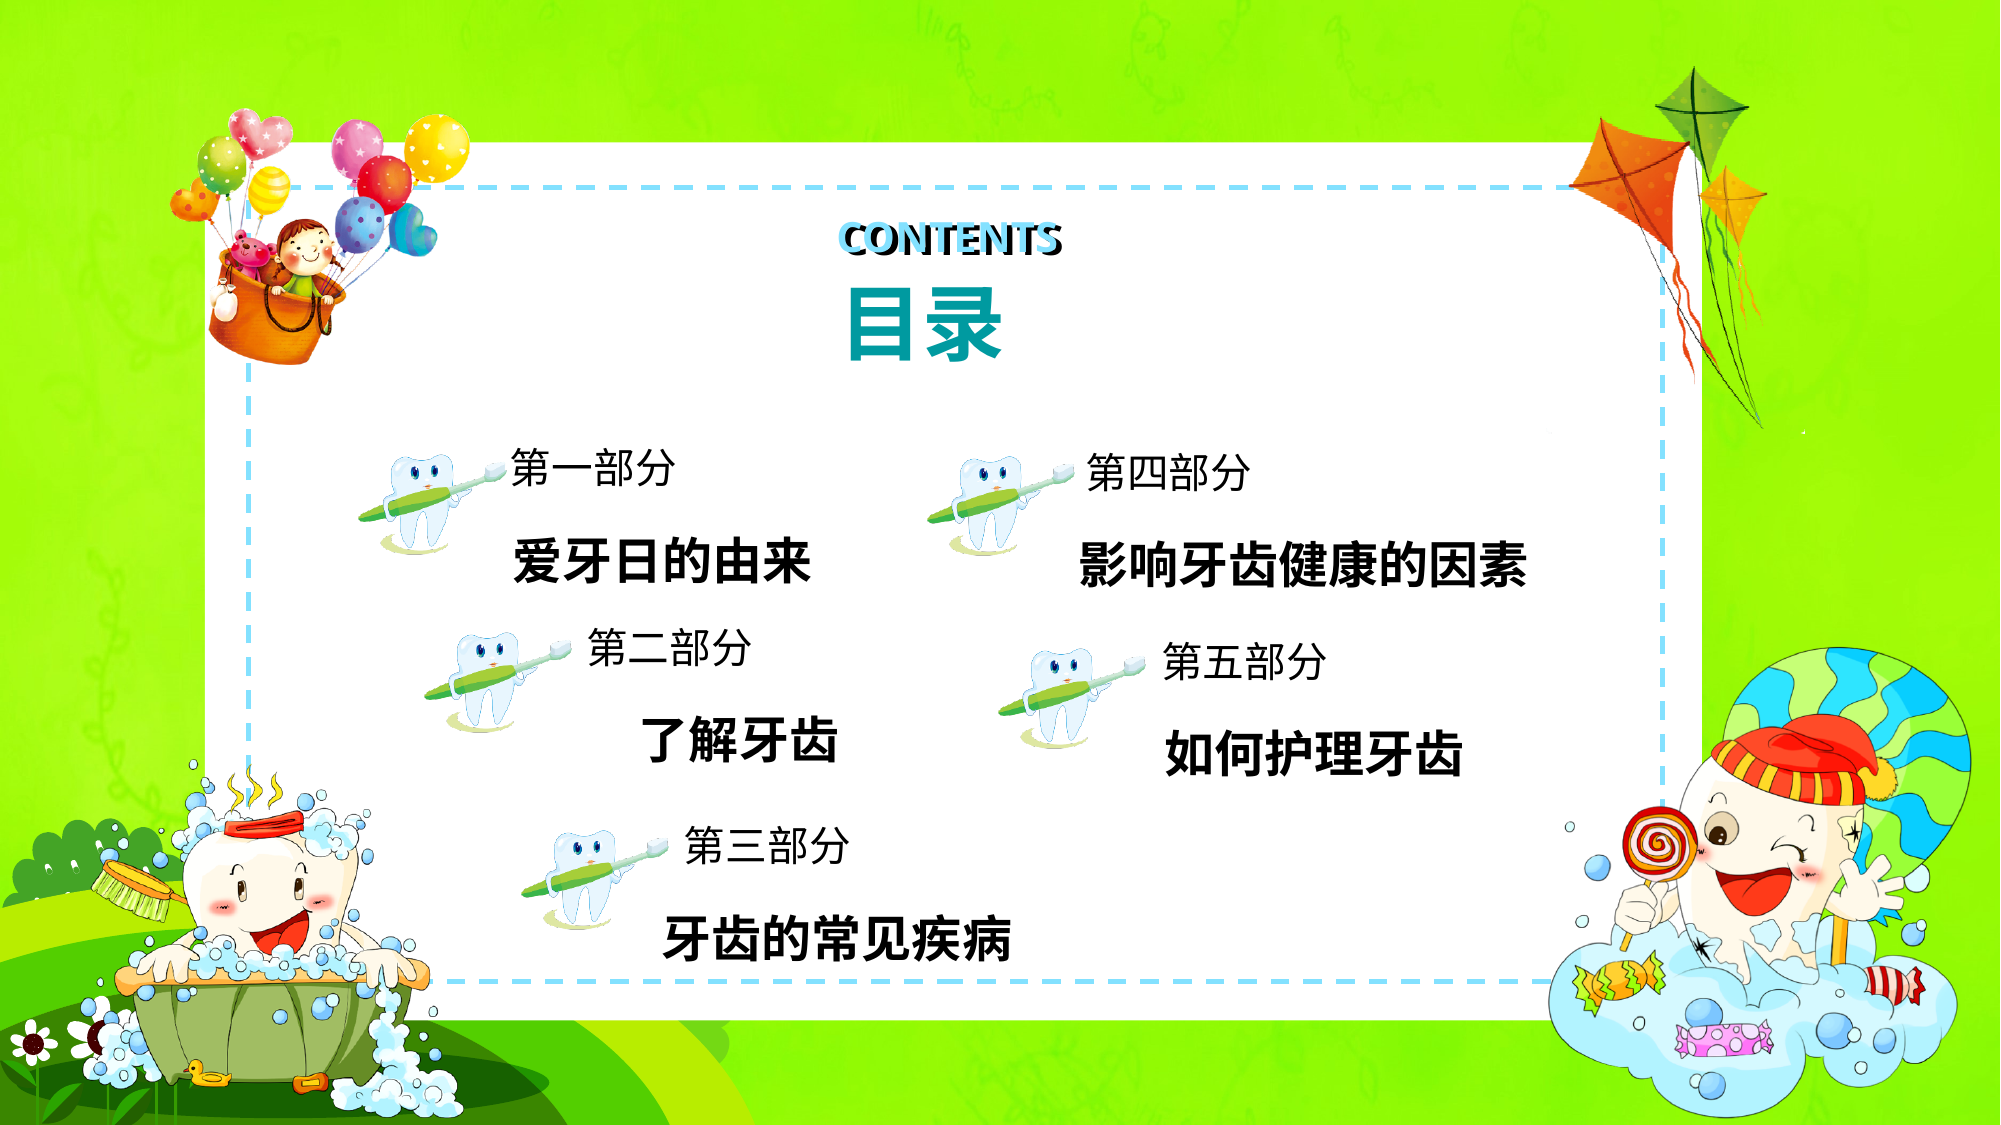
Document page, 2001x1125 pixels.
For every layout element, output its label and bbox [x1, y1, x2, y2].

text_box [515, 793, 1091, 959]
text_box [921, 419, 1549, 585]
picture [0, 0, 2000, 1125]
text_box [418, 595, 993, 760]
text_box [352, 417, 916, 581]
text_box [992, 611, 1568, 775]
